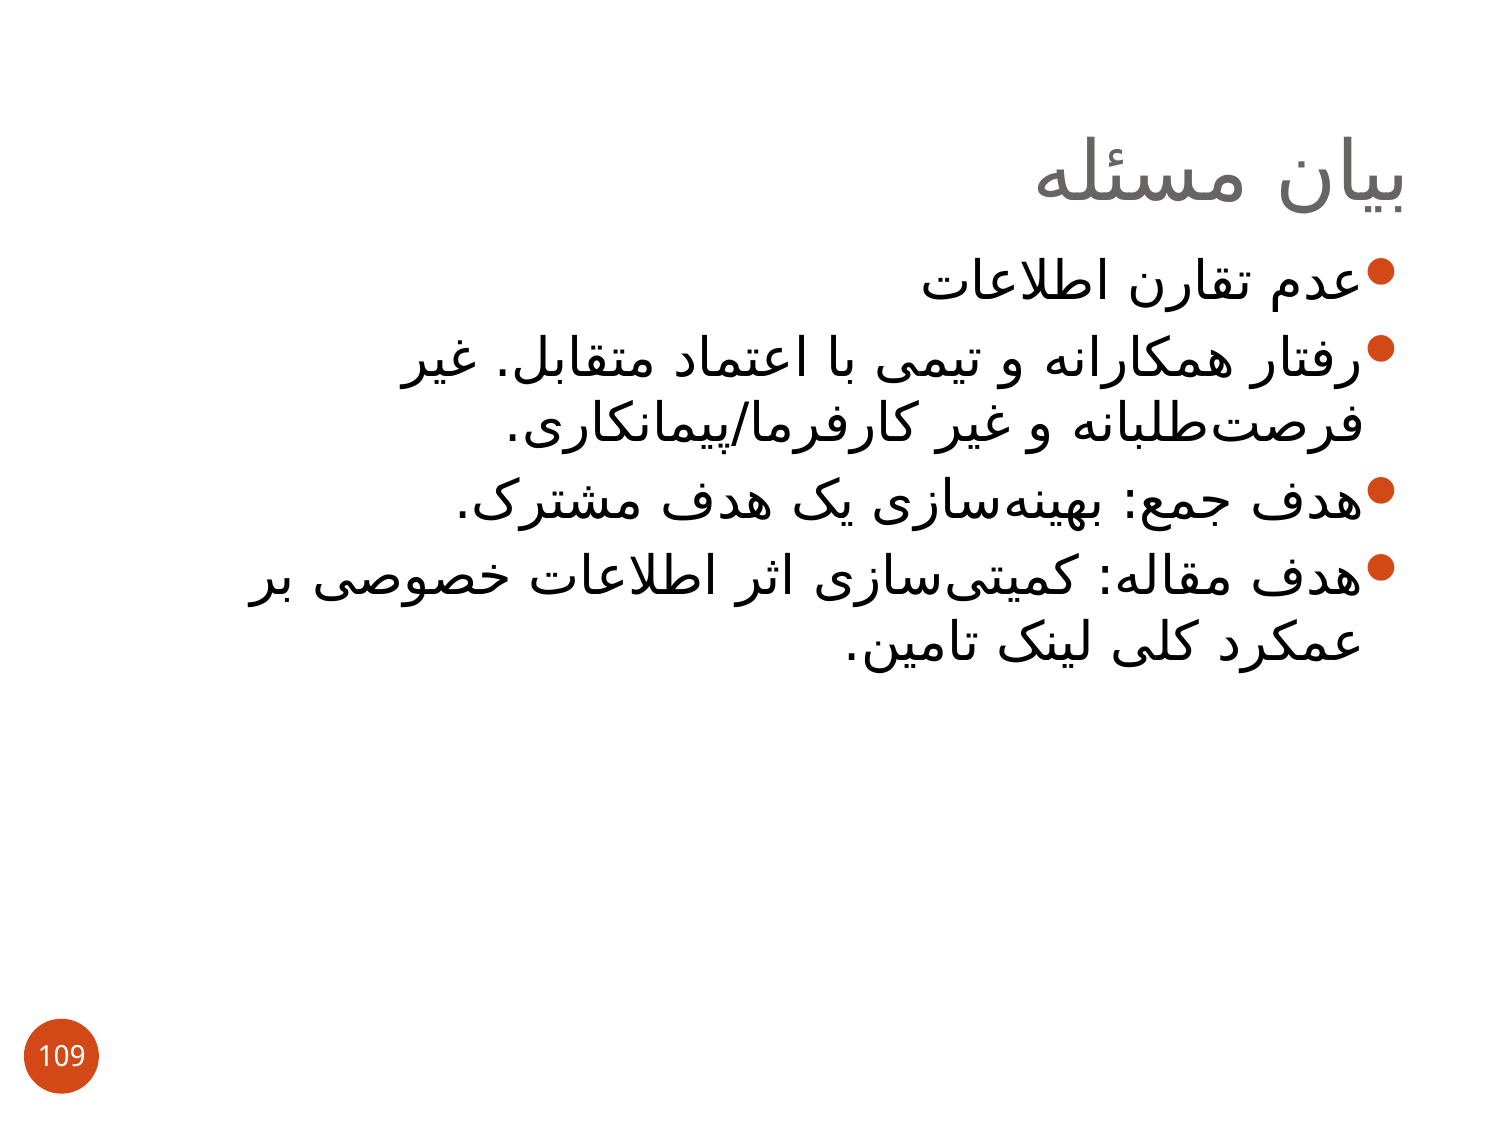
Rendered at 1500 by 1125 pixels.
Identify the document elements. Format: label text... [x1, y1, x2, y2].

list عدم تقارن اطلاعات رفتار همکارانه و تیمی با اعتماد متقابل. غیر فرصت‌طلبانه و غیر کارفرما/پیمانکاری. هدف جمع: بهینه‌سازی یک هدف مشترک. هدف مقاله: کمیتی‌سازی اثر اطلاعات خصوصی بر عمکرد کلی لینک تامین. [150, 237, 1425, 988]
slide_number 109 [23, 1018, 99, 1094]
title بیان مسئله [150, 45, 1425, 233]
